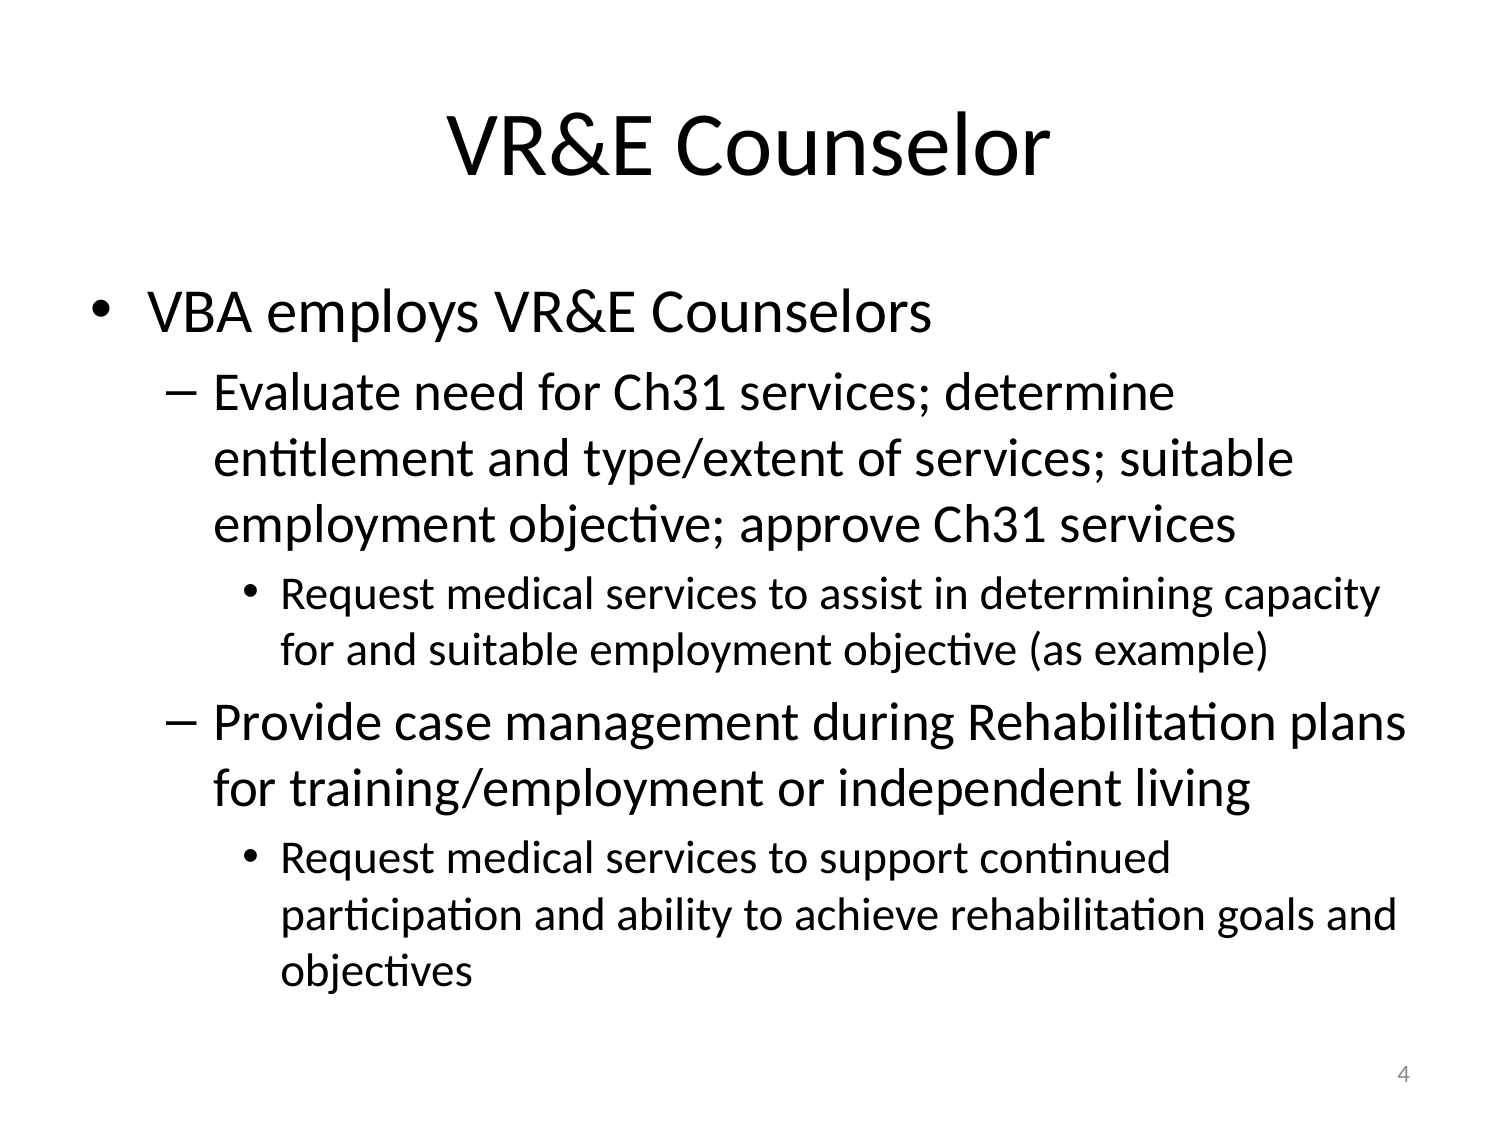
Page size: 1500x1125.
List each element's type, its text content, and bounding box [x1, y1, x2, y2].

title VR&E Counselor [75, 45, 1425, 233]
list VBA employs VR&E Counselors Evaluate need for Ch31 services; determine entitlement and type/extent of services; suitable employment objective; approve Ch31 services Request medical services to assist in determining capacity for and suitable employment objective (as example) Provide case management during Rehabilitation plans for training/employment or independent living Request medical services to support continued participation and ability to achieve rehabilitation goals and objectives [75, 262, 1425, 1005]
slide_number 4 [1074, 1042, 1425, 1103]
